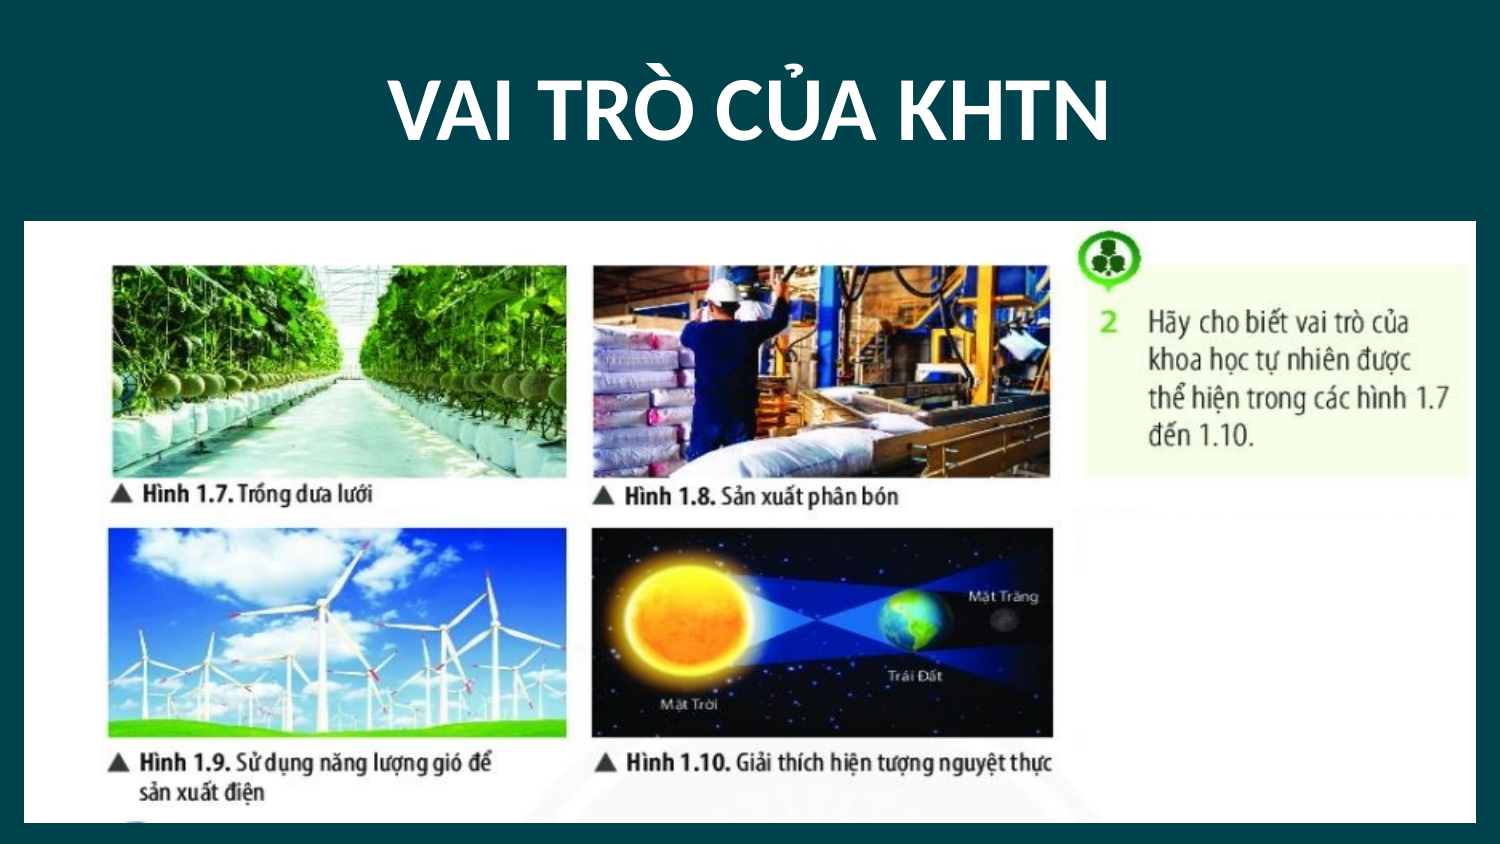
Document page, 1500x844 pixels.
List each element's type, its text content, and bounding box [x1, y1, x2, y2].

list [24, 221, 1476, 823]
title VAI TRÒ CỦA KHTN [75, 33, 1425, 175]
